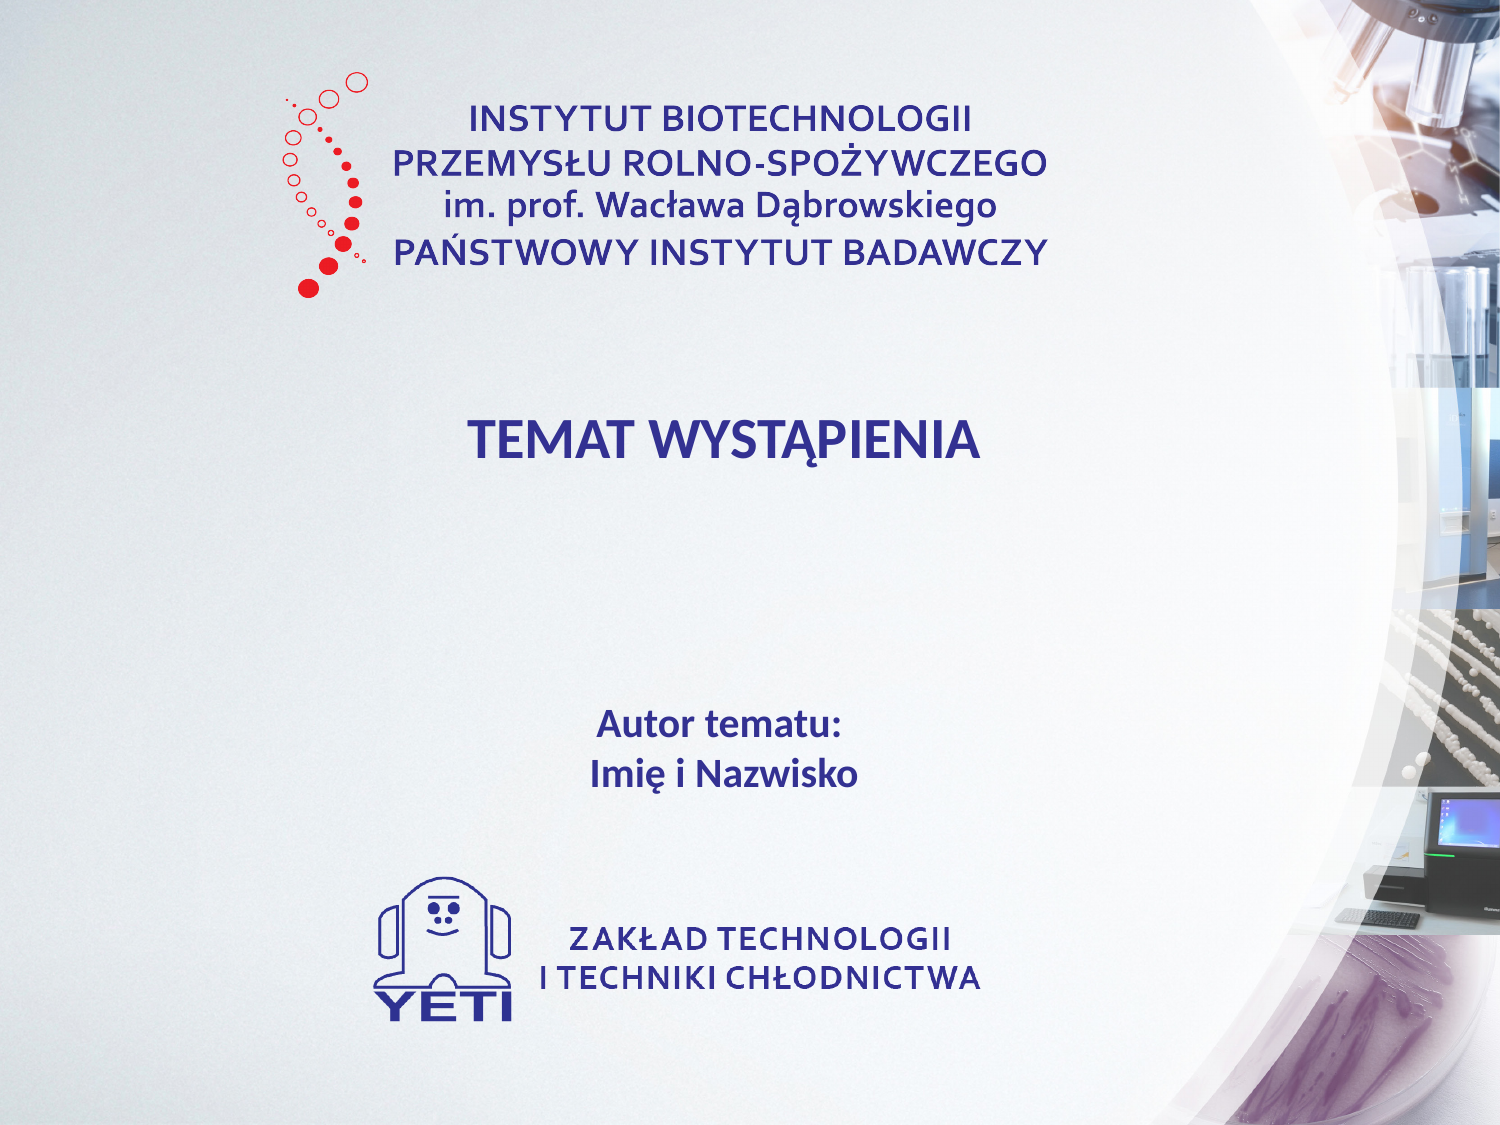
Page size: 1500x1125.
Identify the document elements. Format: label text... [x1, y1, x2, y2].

text_box Autor tematu: Imię i Nazwisko [365, 688, 1083, 804]
text_box TEMAT WYSTĄPIENIA [117, 392, 1331, 478]
picture [0, 0, 1500, 1125]
